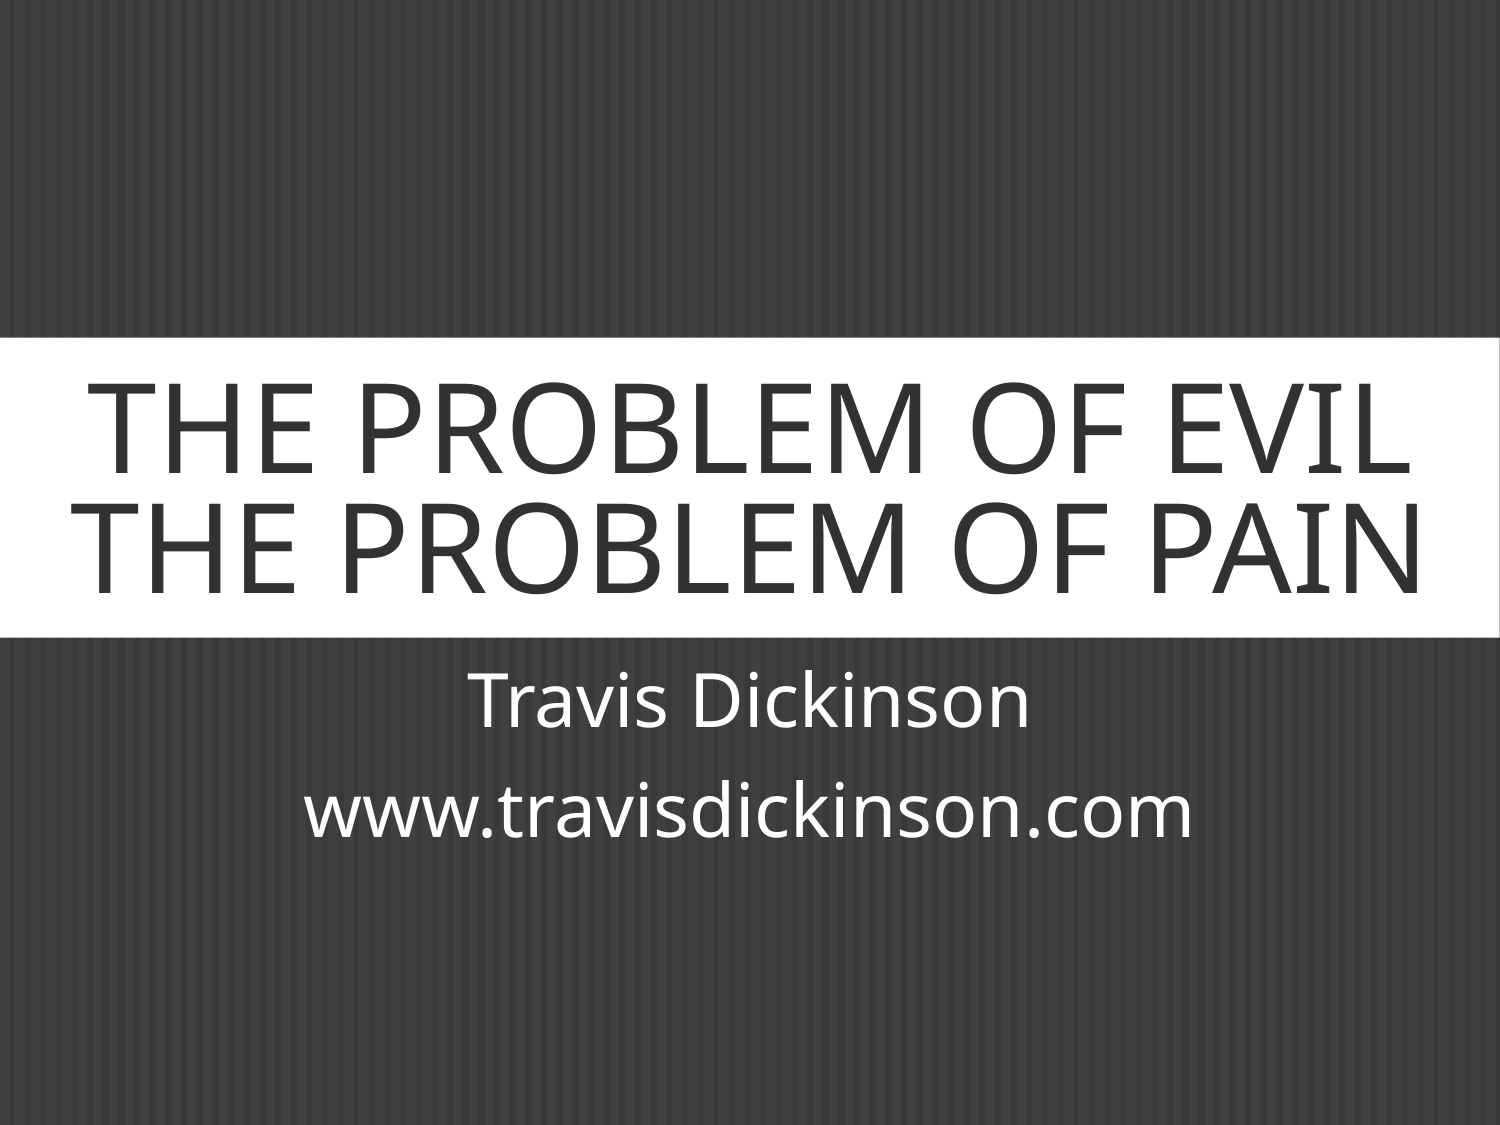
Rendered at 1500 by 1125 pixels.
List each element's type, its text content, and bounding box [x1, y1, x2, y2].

subtitle Travis Dickinson www.travisdickinson.com [187, 654, 1313, 870]
title The Problem of Evil The Problem of Pain [45, 355, 1457, 641]
